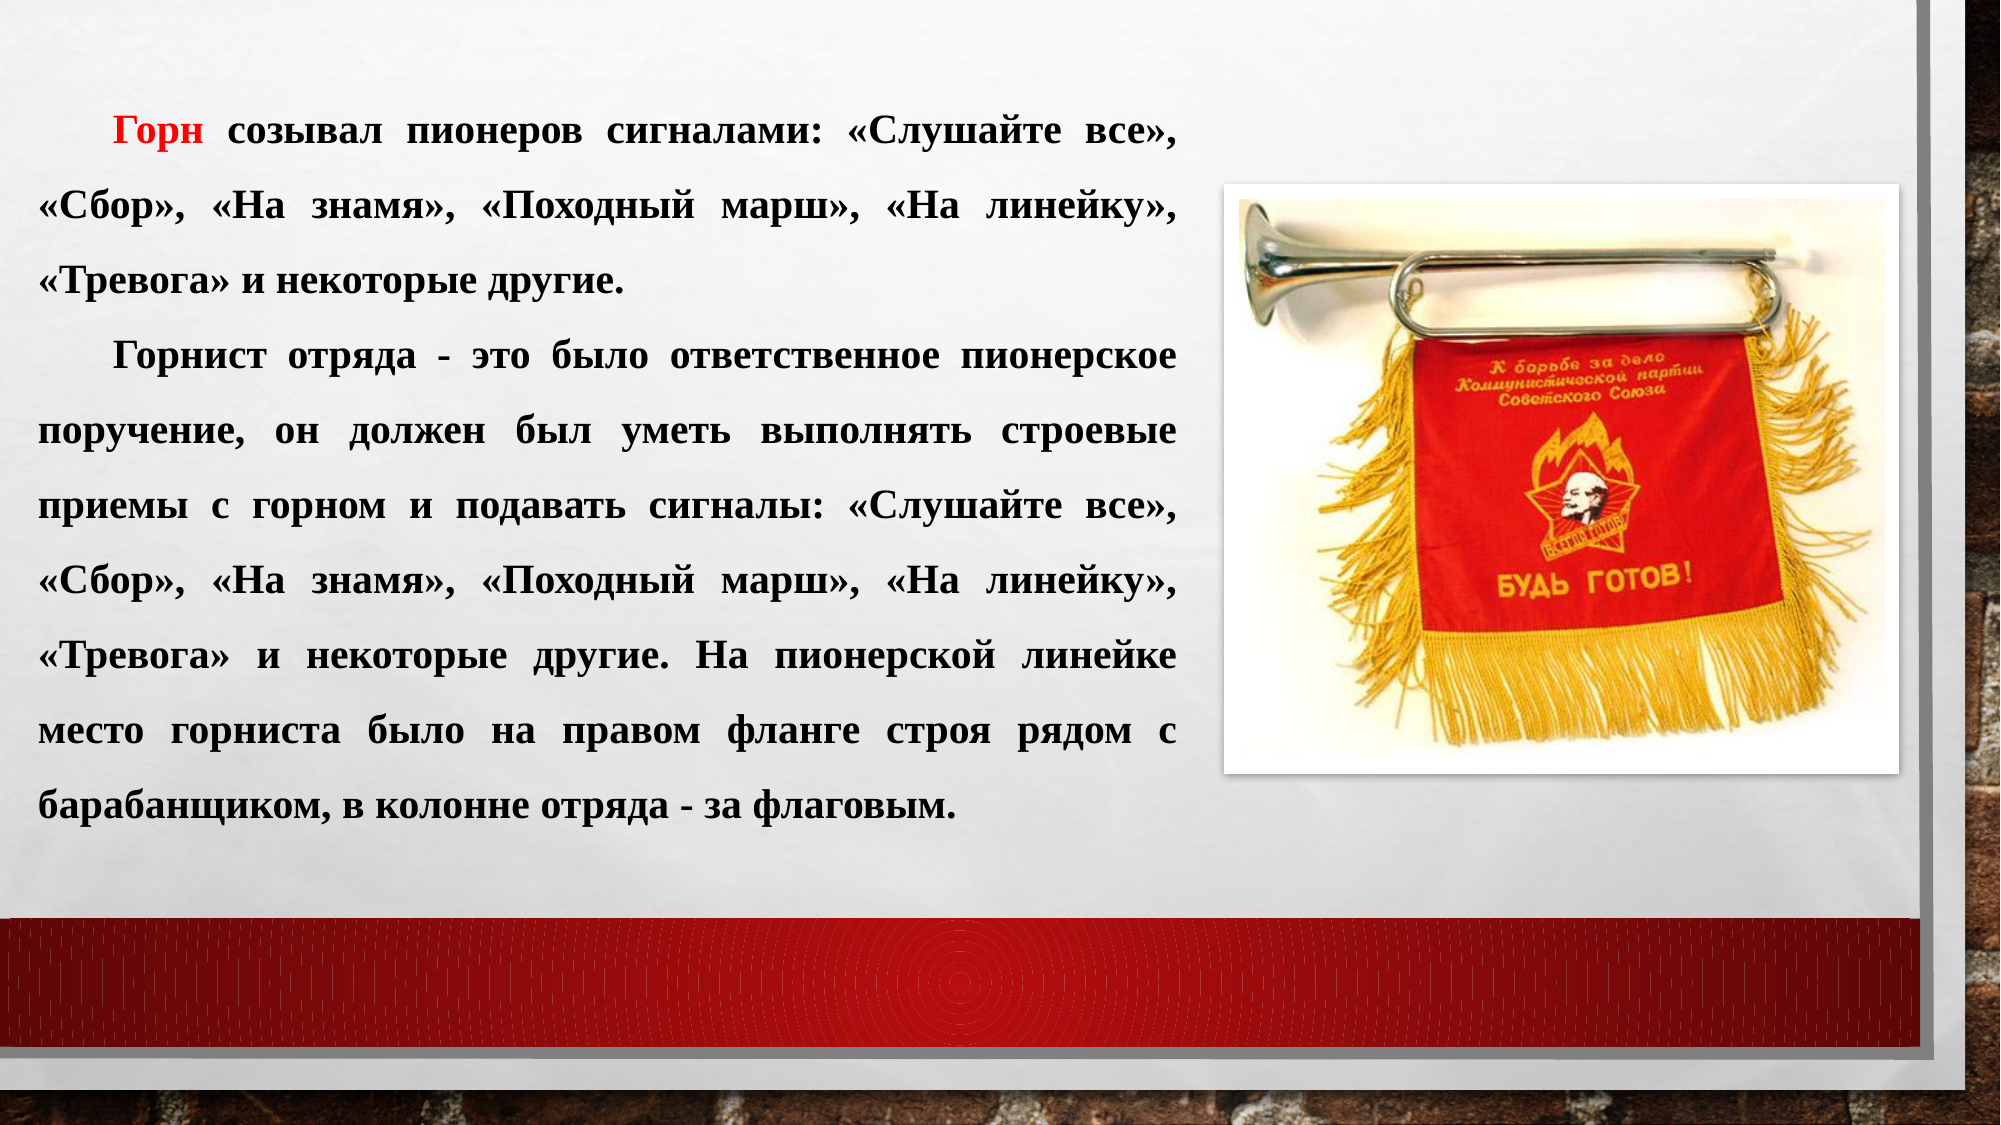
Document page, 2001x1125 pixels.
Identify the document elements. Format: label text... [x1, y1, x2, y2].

picture [0, 0, 2000, 1125]
text_box Горн созывал пионеров сигналами: «Слушайте все», «Сбор», «На знамя», «Походный марш», «На линейку», «Тревога» и некоторые другие. Горнист отряда - это было ответственное пионерское поручение, он должен был уметь выполнять строевые приемы с горном и подавать сигналы: «Слушайте все», «Сбор», «На знамя», «Походный марш», «На линейку», «Тревога» и некоторые другие. На пионерской линейке место горниста было на правом фланге строя рядом с барабанщиком, в колонне отряда - за флаговым. [23, 69, 1193, 835]
picture [1238, 198, 1885, 760]
